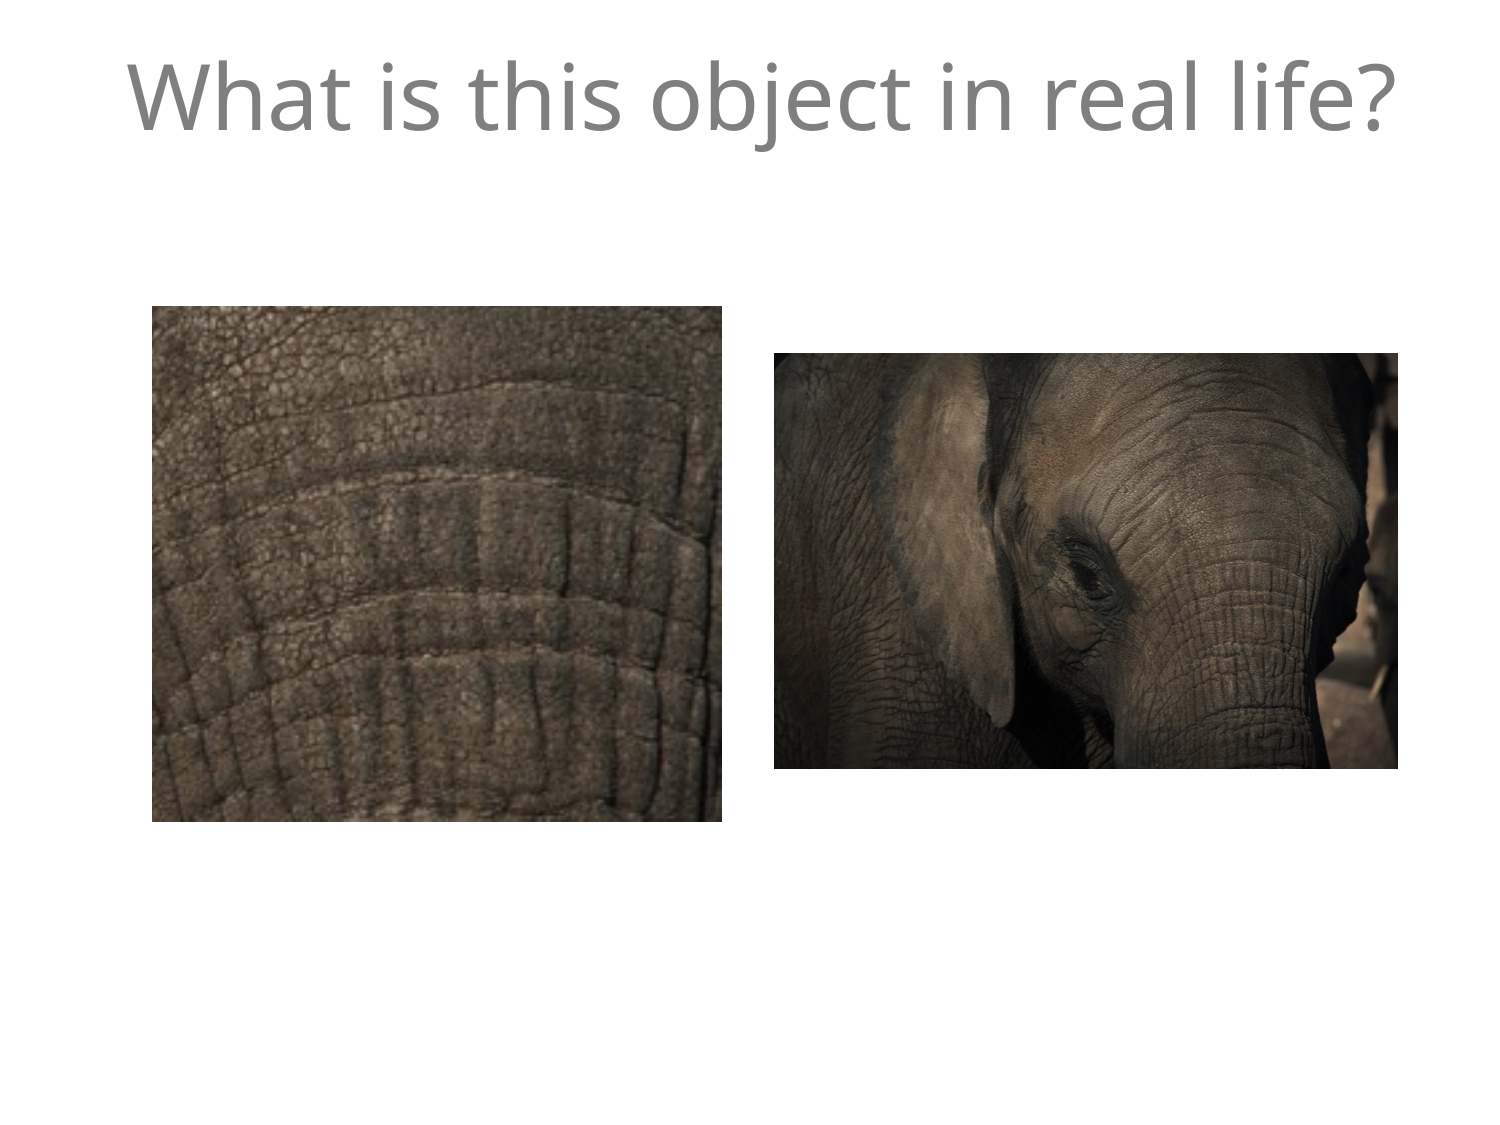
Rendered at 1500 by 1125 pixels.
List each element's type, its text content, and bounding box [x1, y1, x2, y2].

picture [152, 306, 722, 822]
picture [773, 353, 1398, 770]
text_box What is this object in real life? [98, 0, 1427, 188]
